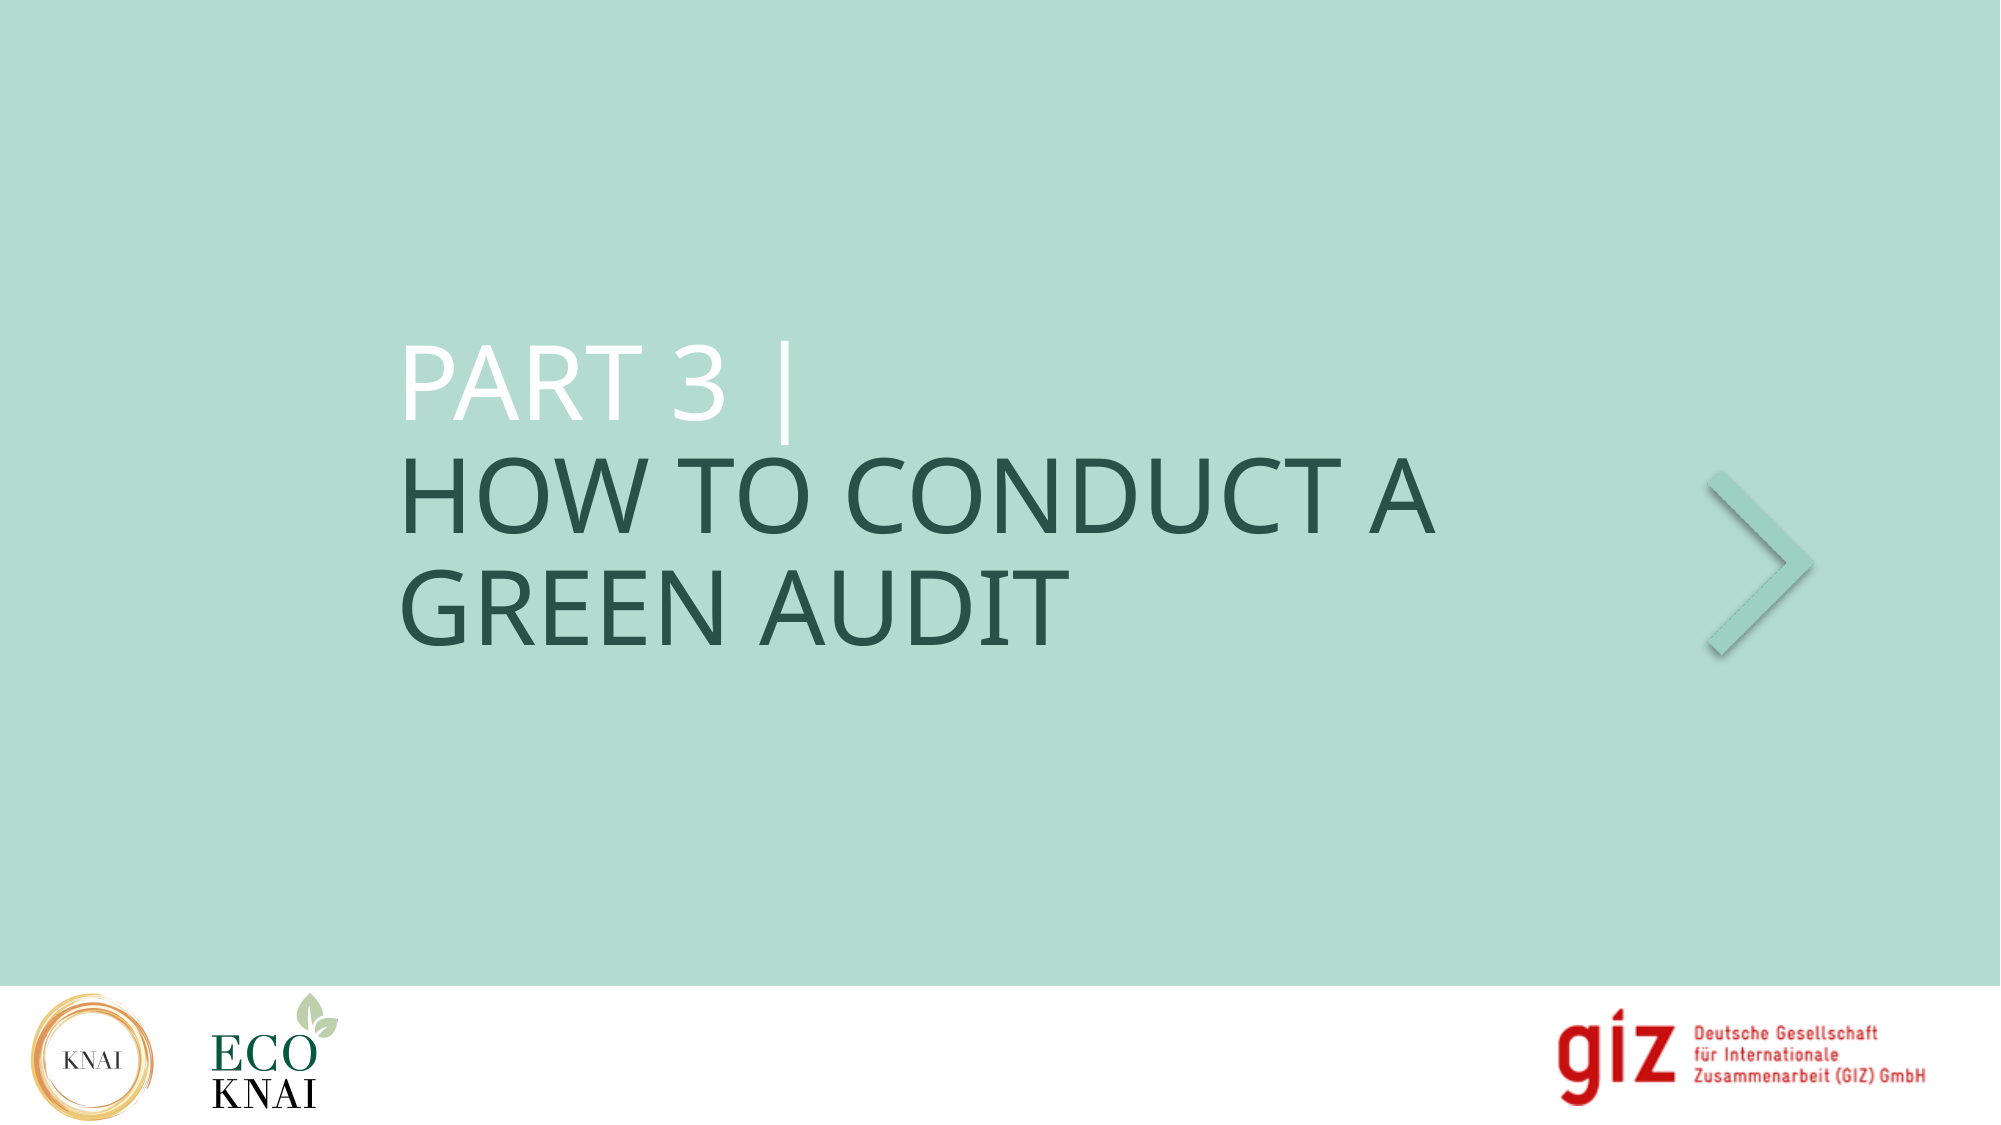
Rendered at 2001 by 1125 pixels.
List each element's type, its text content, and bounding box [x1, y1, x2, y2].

picture [1557, 1008, 1927, 1106]
picture [24, 989, 159, 1125]
text_box PART 3 | HOW TO CONDUCT A GREEN AUDIT [396, 323, 1485, 720]
picture [173, 989, 365, 1125]
picture [1603, 405, 1918, 720]
